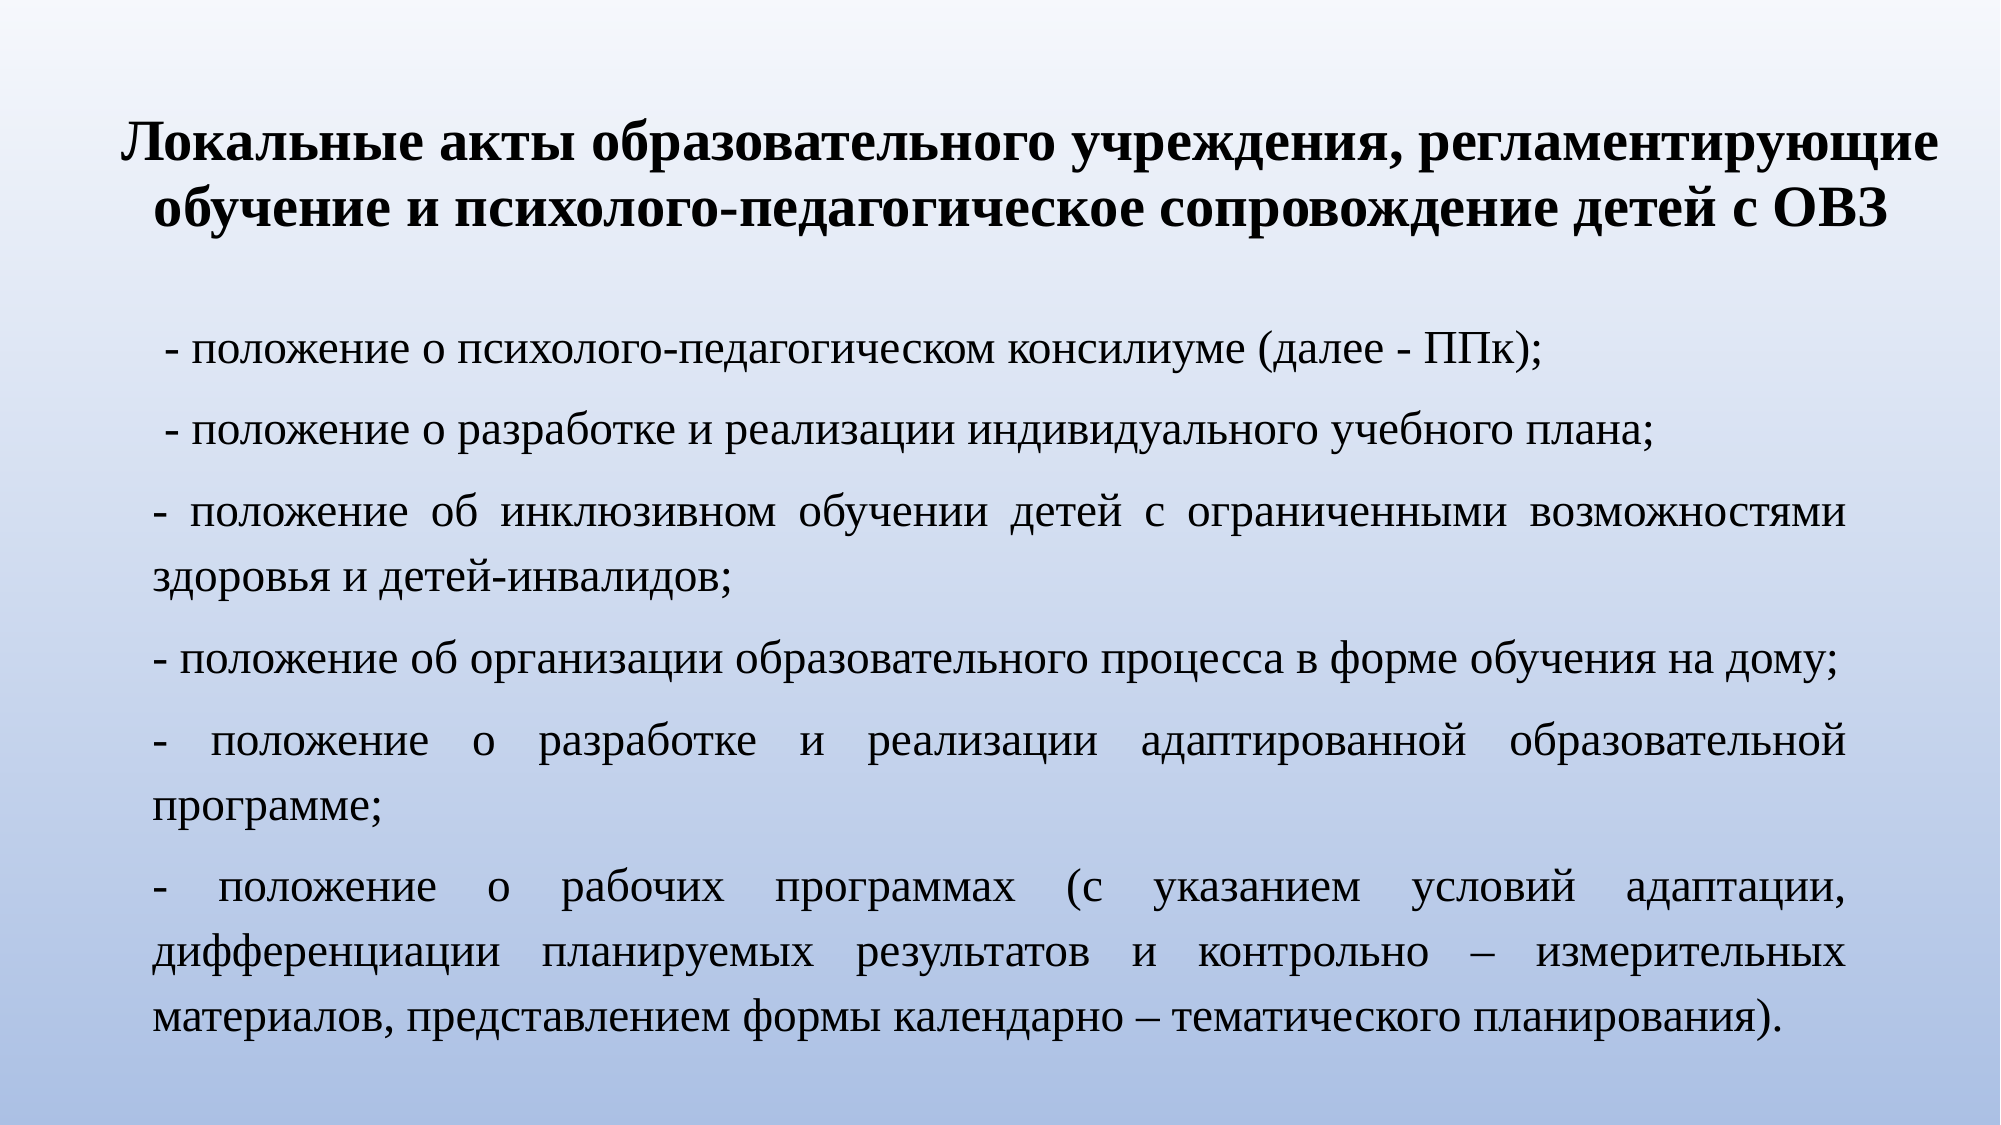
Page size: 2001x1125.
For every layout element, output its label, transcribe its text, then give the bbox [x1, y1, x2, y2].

title Локальные акты образовательного учреждения, регламентирующие обучение и психолого-педагогическое сопровождение детей с ОВЗ [82, 59, 1963, 278]
list - положение о психолого-педагогическом консилиуме (далее - ППк); - положение о разработке и реализации индивидуального учебного плана; - положение об инклюзивном обучении детей с ограниченными возможностями здоровья и детей-инвалидов; - положение об организации образовательного процесса в форме обучения на дому; - положение о разработке и реализации адаптированной образовательной программе; - положение о рабочих программах (с указанием условий адаптации, дифференциации планируемых результатов и контрольно – измерительных материалов, представлением формы календарно – тематического планирования). [137, 299, 1863, 1071]
